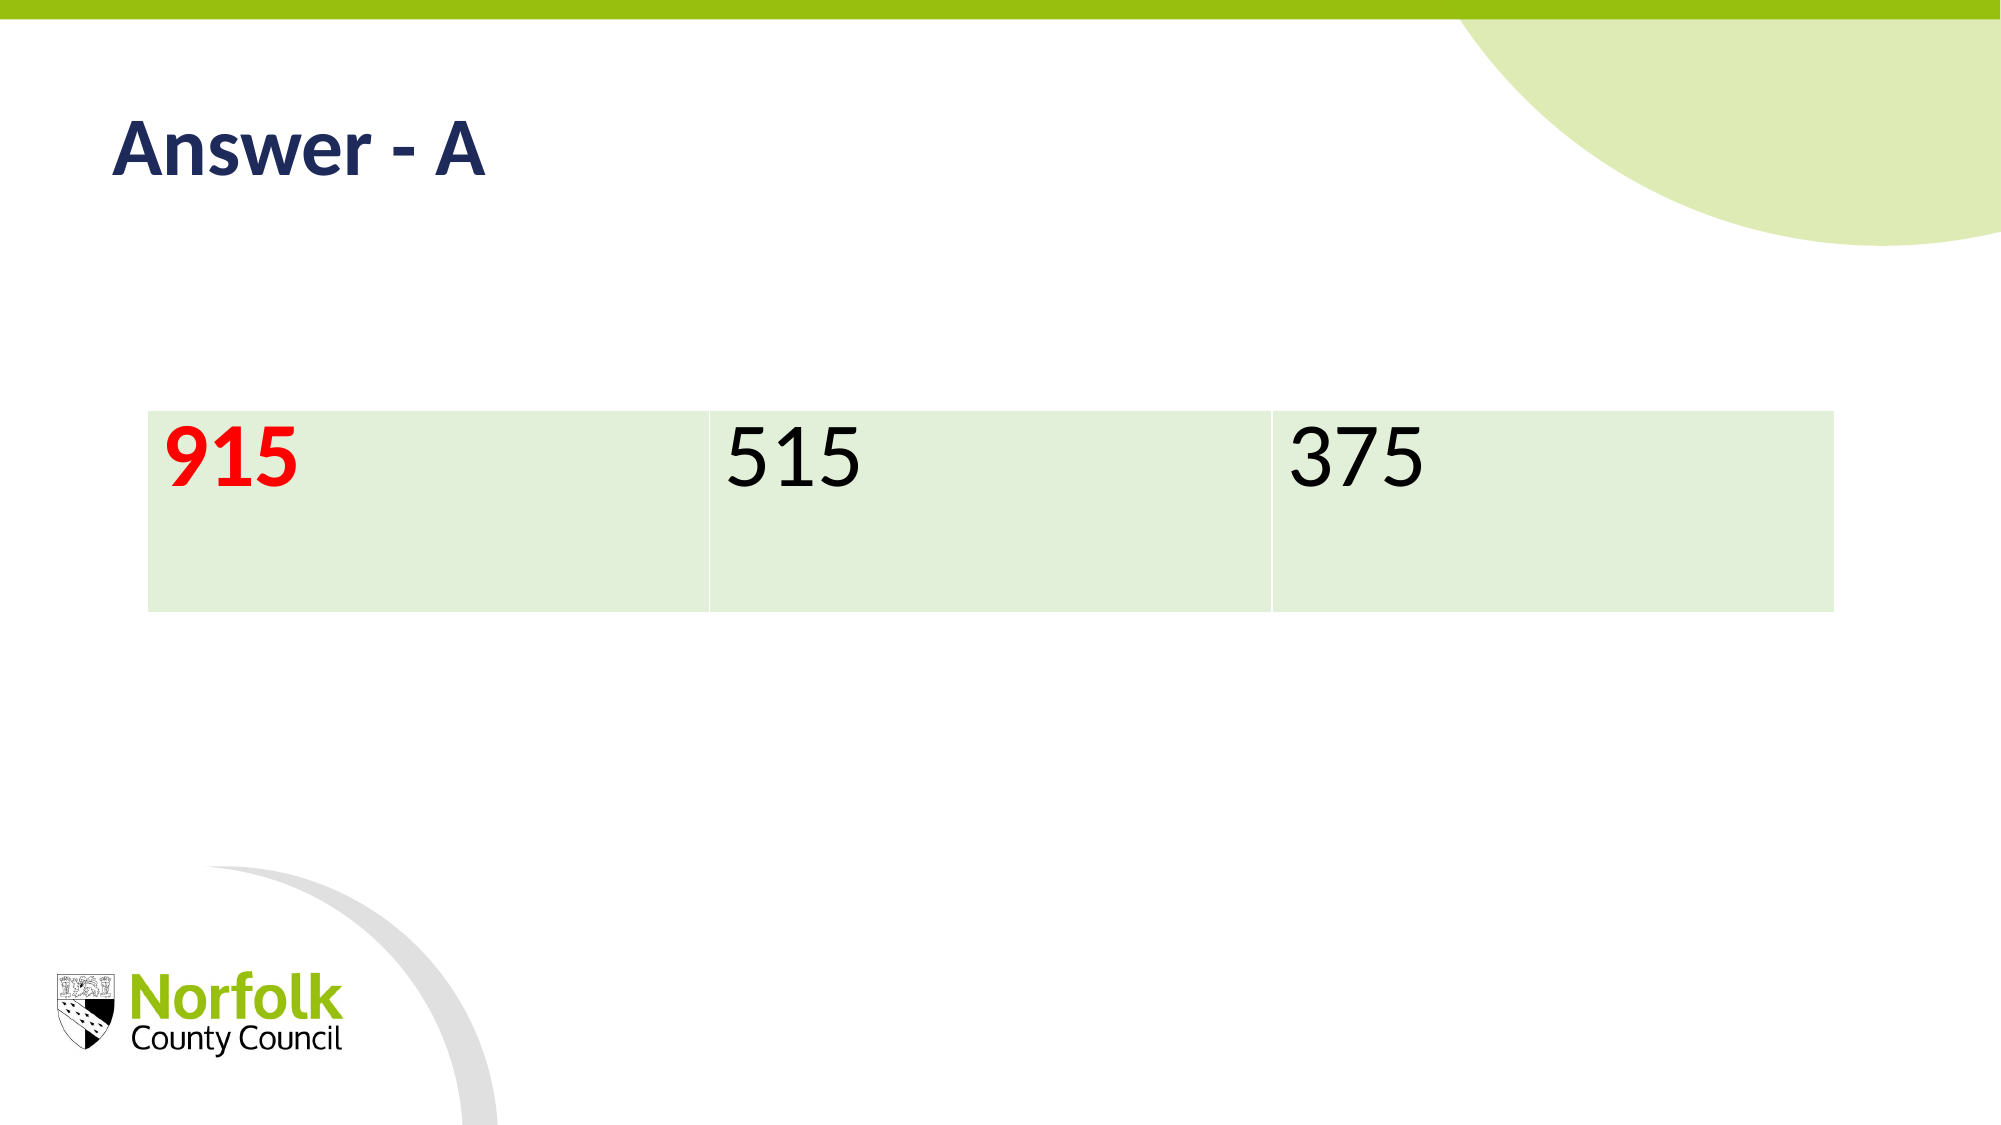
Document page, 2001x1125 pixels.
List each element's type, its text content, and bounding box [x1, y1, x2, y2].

picture [53, 968, 347, 1060]
table_header 915 [148, 411, 709, 612]
title Answer - A [97, 95, 1790, 260]
table_header 515 [710, 411, 1271, 612]
table_header 375 [1273, 411, 1834, 612]
